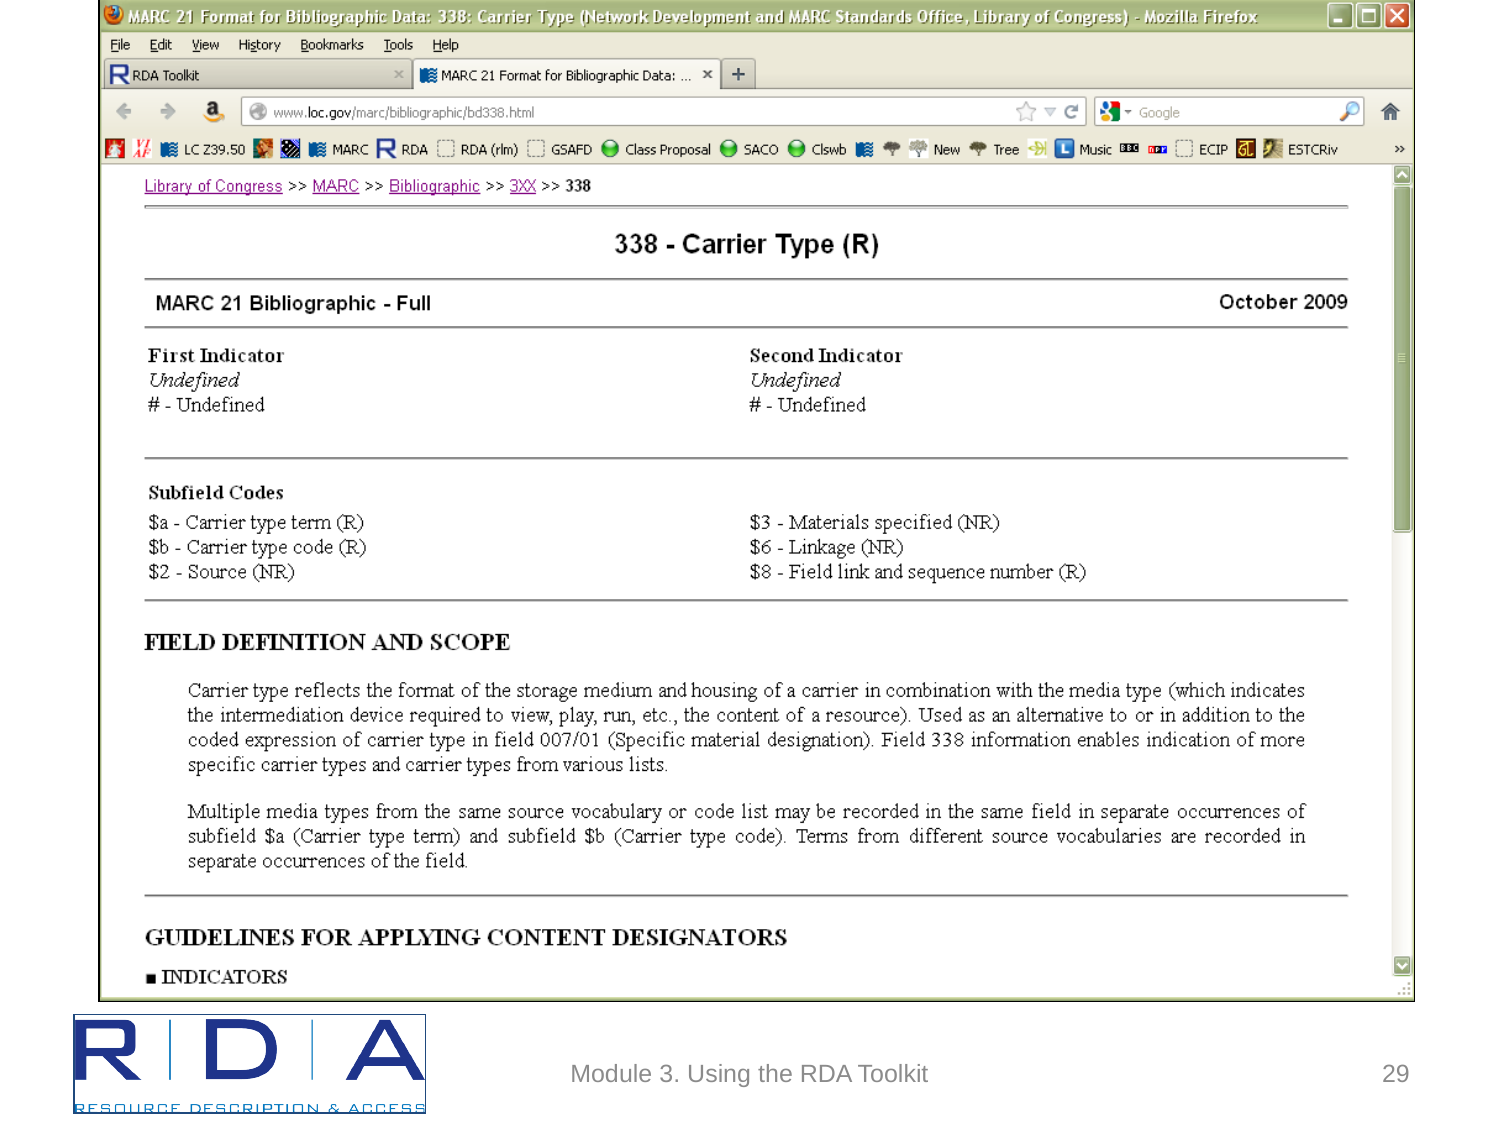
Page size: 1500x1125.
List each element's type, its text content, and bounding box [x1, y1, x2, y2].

footer Module 3. Using the RDA Toolkit [512, 1042, 988, 1103]
picture [99, 0, 1415, 1001]
slide_number 29 [1074, 1042, 1425, 1103]
picture [75, 1015, 425, 1112]
